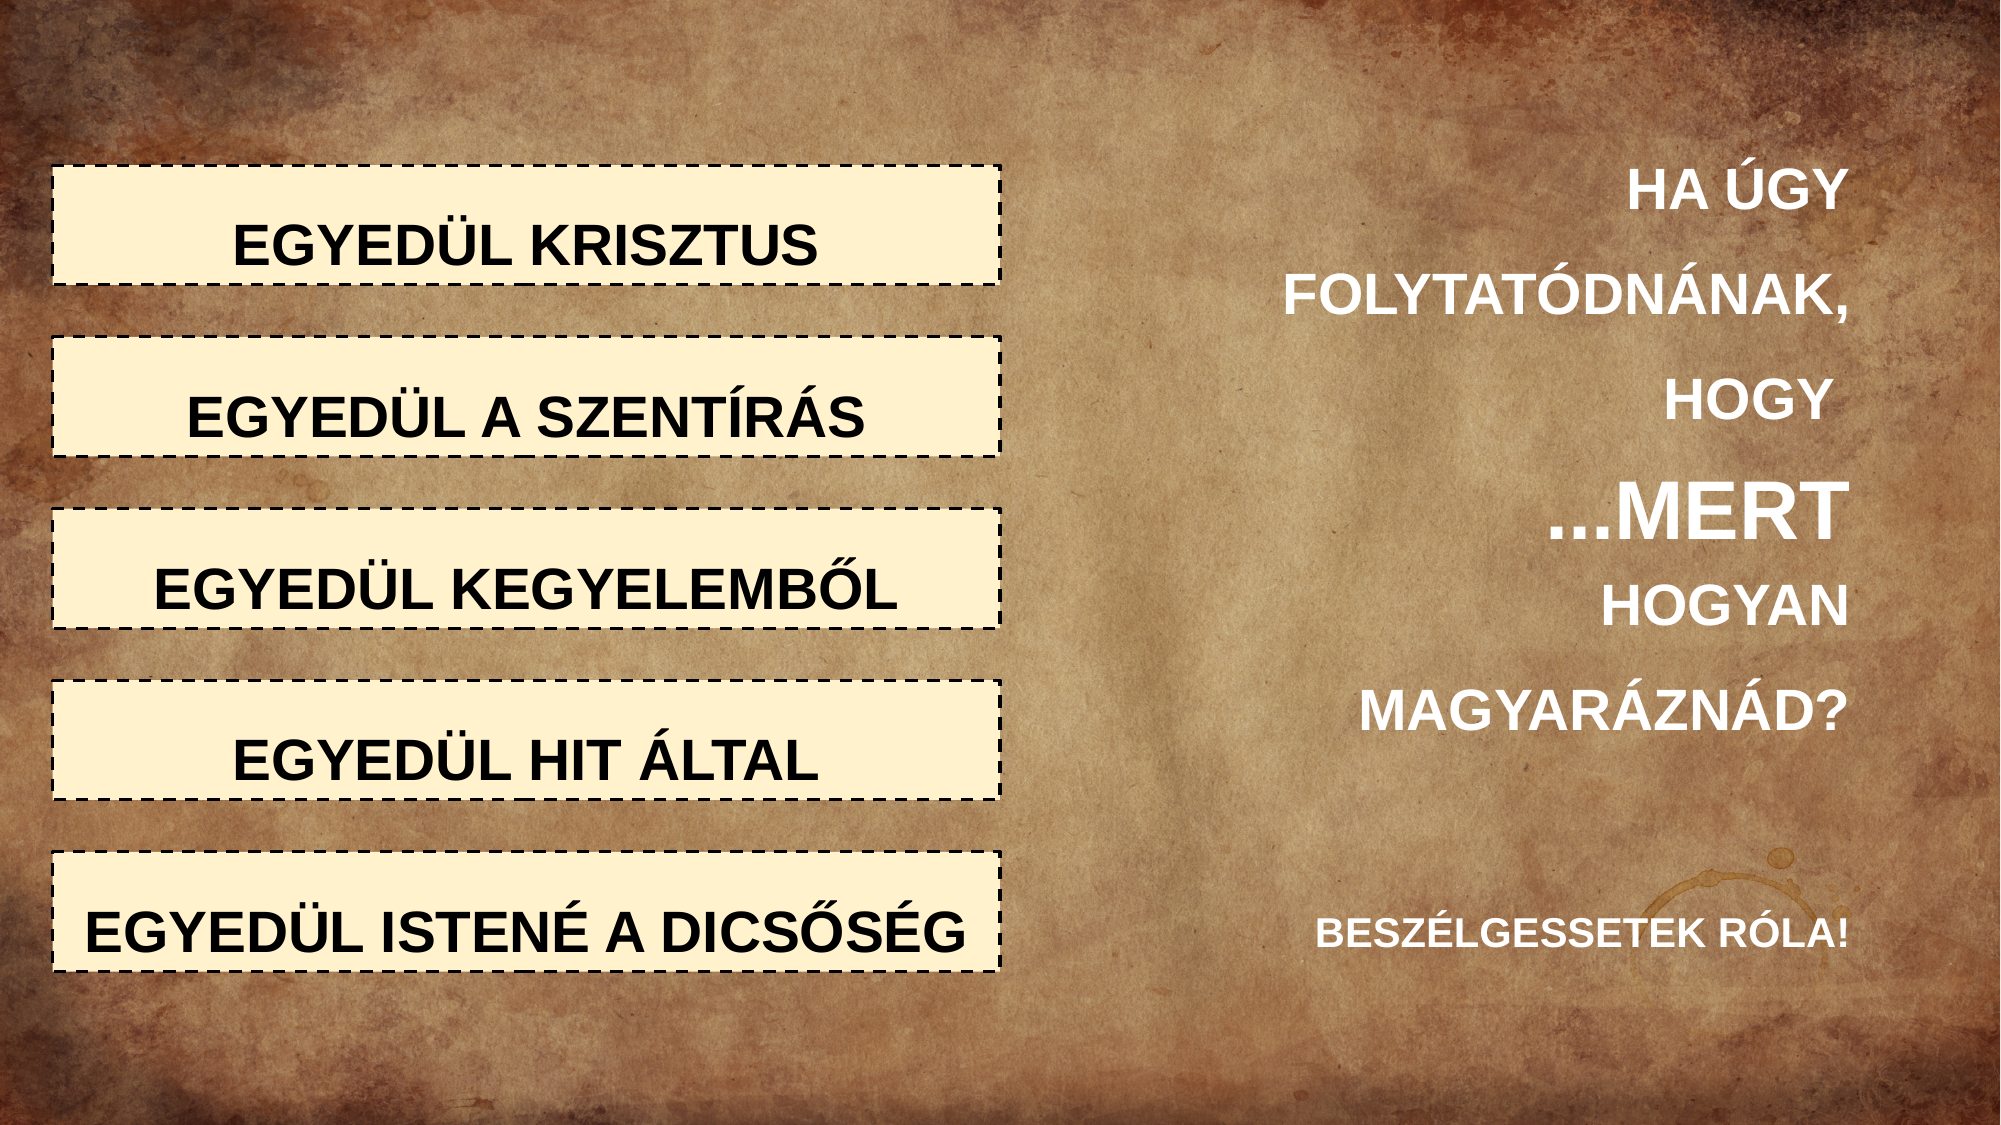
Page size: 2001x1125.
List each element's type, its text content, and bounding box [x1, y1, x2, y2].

text_box BESZÉLGESSETEK RÓLA! [1109, 873, 1866, 963]
picture [0, 0, 2001, 1125]
text_box HOGYAN MAGYARÁZNÁD? [1109, 524, 1866, 750]
text_box ...MERT [917, 399, 1866, 564]
text_box EGYEDÜL A SZENTÍRÁS [52, 336, 1000, 457]
text_box EGYEDÜL KRISZTUS [52, 165, 1000, 285]
text_box HA ÚGY FOLYTATÓDNÁNAK, HOGY [1109, 109, 1866, 399]
text_box EGYEDÜL KEGYELEMBŐL [52, 508, 1000, 629]
text_box EGYEDÜL ISTENÉ A DICSŐSÉG [52, 851, 1000, 972]
text_box EGYEDÜL HIT ÁLTAL [52, 680, 1000, 800]
